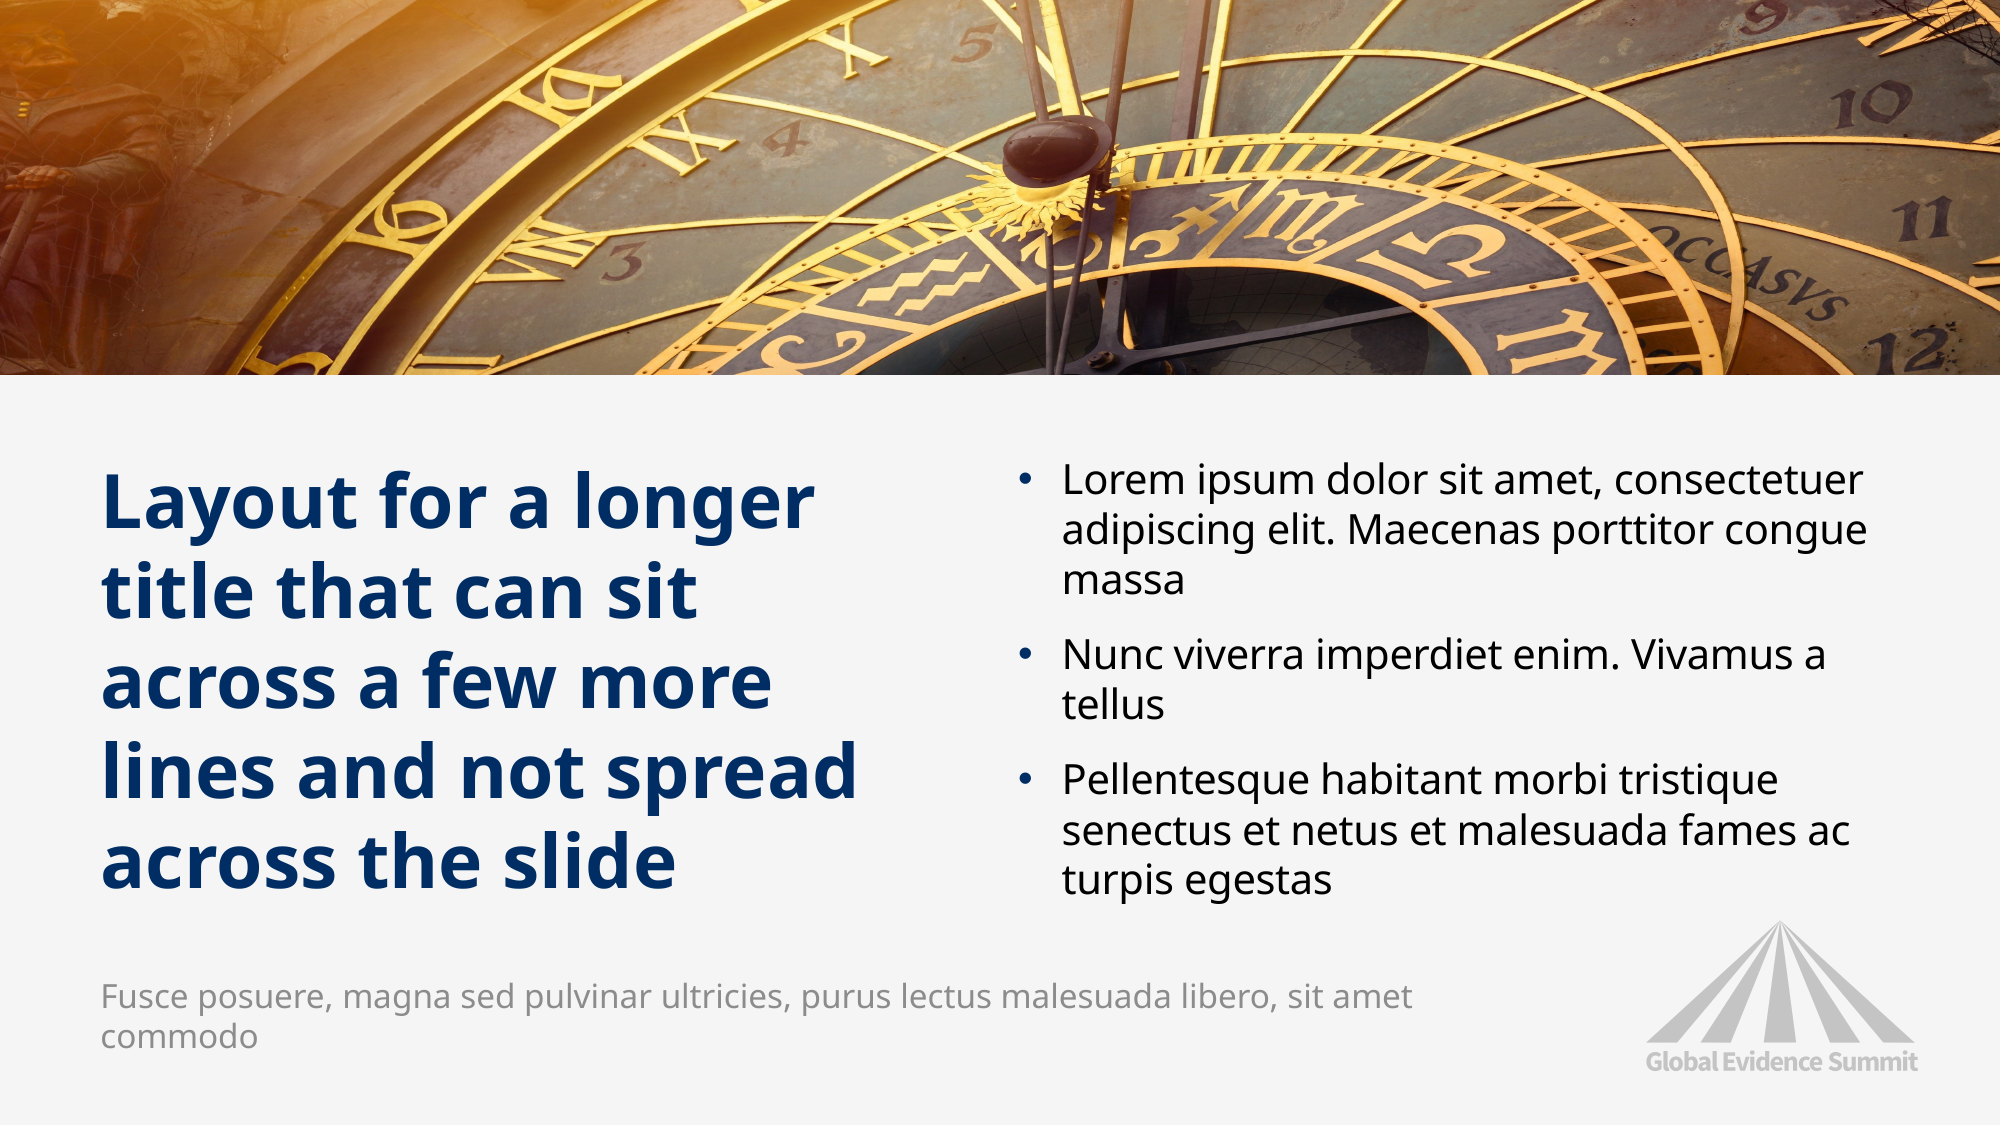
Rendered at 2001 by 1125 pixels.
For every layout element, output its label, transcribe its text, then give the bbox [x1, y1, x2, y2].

footer Fusce posuere, magna sed pulvinar ultricies, purus lectus malesuada libero, sit amet commodo [100, 993, 1458, 1056]
list Lorem ipsum dolor sit amet, consectetuer adipiscing elit. Maecenas porttitor congue massa Nunc viverra imperdiet enim. Vivamus a tellus Pellentesque habitant morbi tristique senectus et netus et malesuada fames ac turpis egestas [1018, 453, 1900, 970]
picture [1645, 920, 1918, 1082]
title Layout for a longer title that can sit across a few more lines and not spread across the slide [100, 453, 933, 817]
picture [0, 0, 2000, 376]
